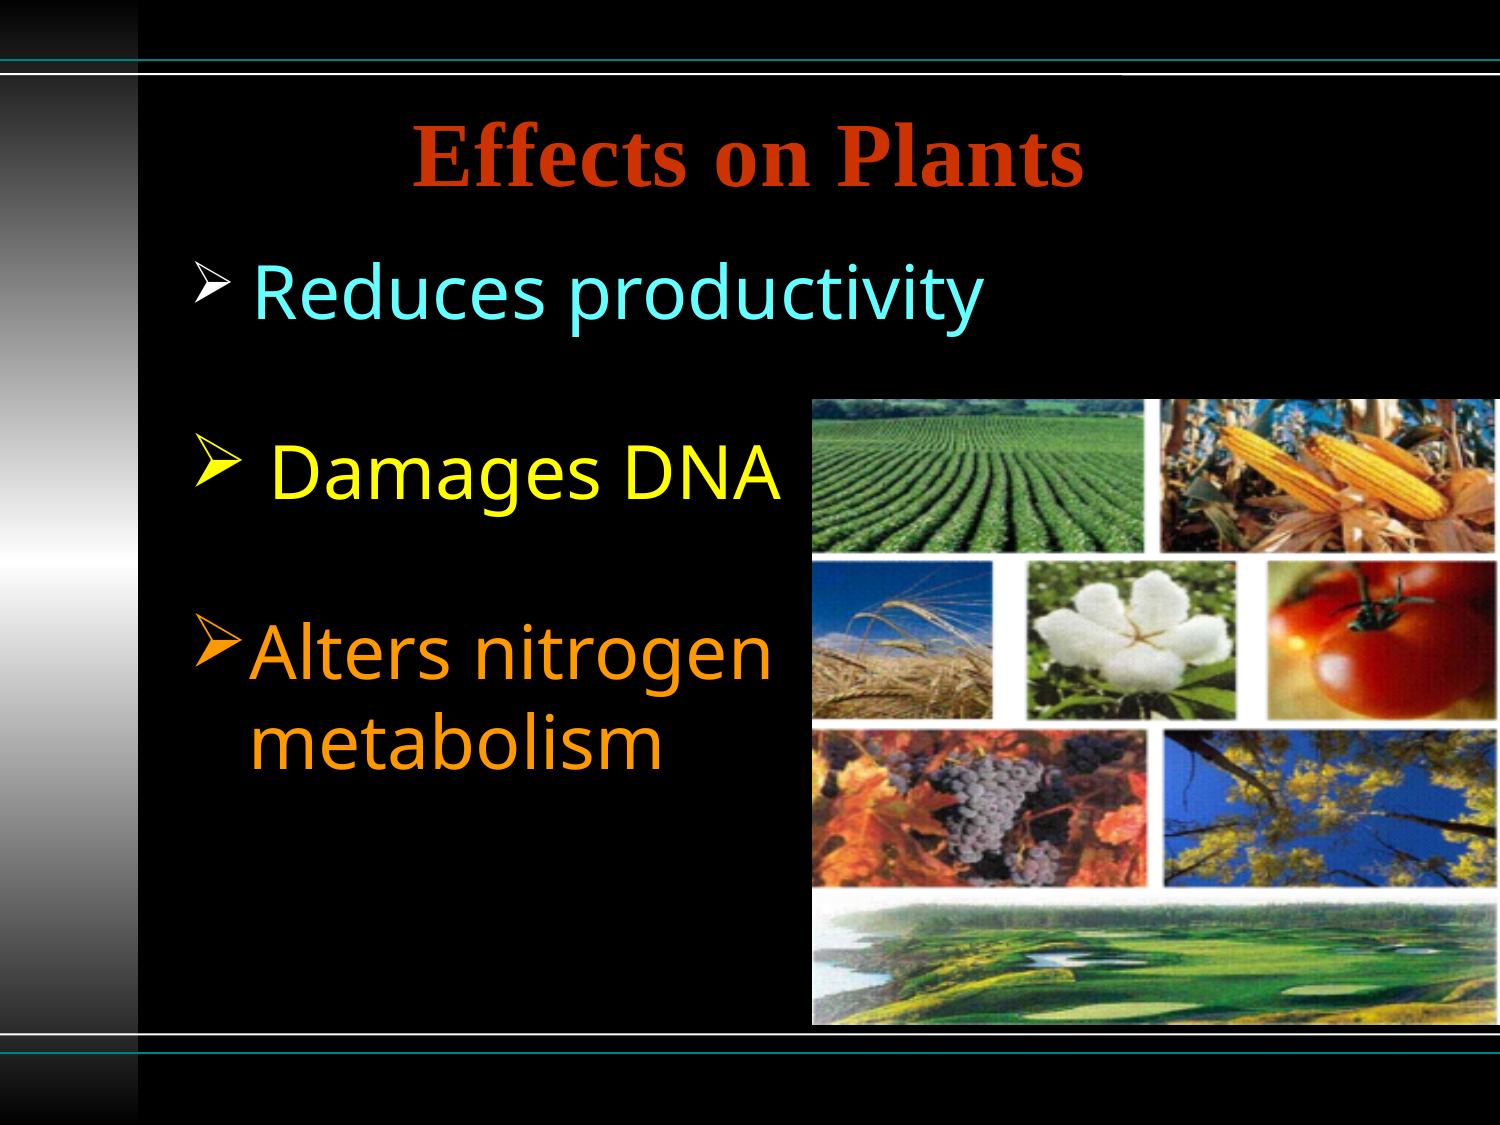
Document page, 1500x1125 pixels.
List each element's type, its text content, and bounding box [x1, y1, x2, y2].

picture [812, 399, 1500, 1026]
text_box Reduces productivity Damages DNA Alters nitrogen metabolism [174, 237, 1500, 883]
text_box Effects on Plants [0, 87, 1500, 213]
